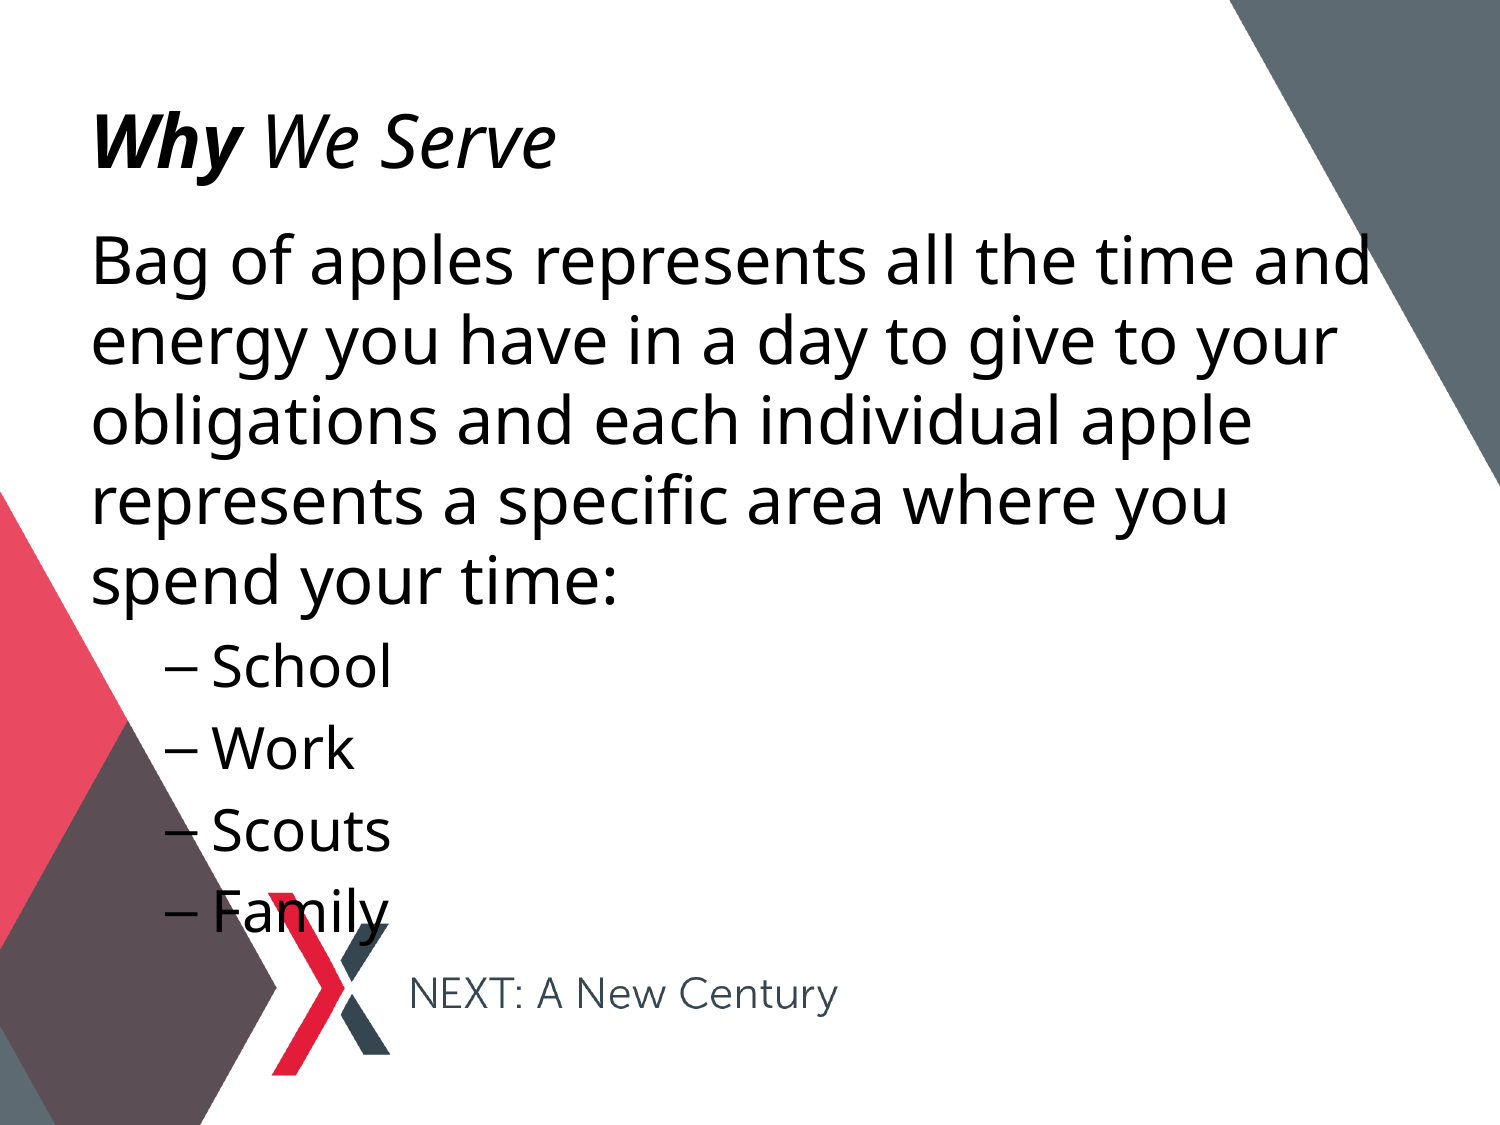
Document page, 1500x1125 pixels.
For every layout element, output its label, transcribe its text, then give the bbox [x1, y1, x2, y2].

title Why We Serve [75, 45, 1425, 210]
picture [0, 0, 1500, 1125]
list Bag of apples represents all the time and energy you have in a day to give to your obligations and each individual apple represents a specific area where you spend your time: School Work Scouts Family [75, 210, 1425, 954]
